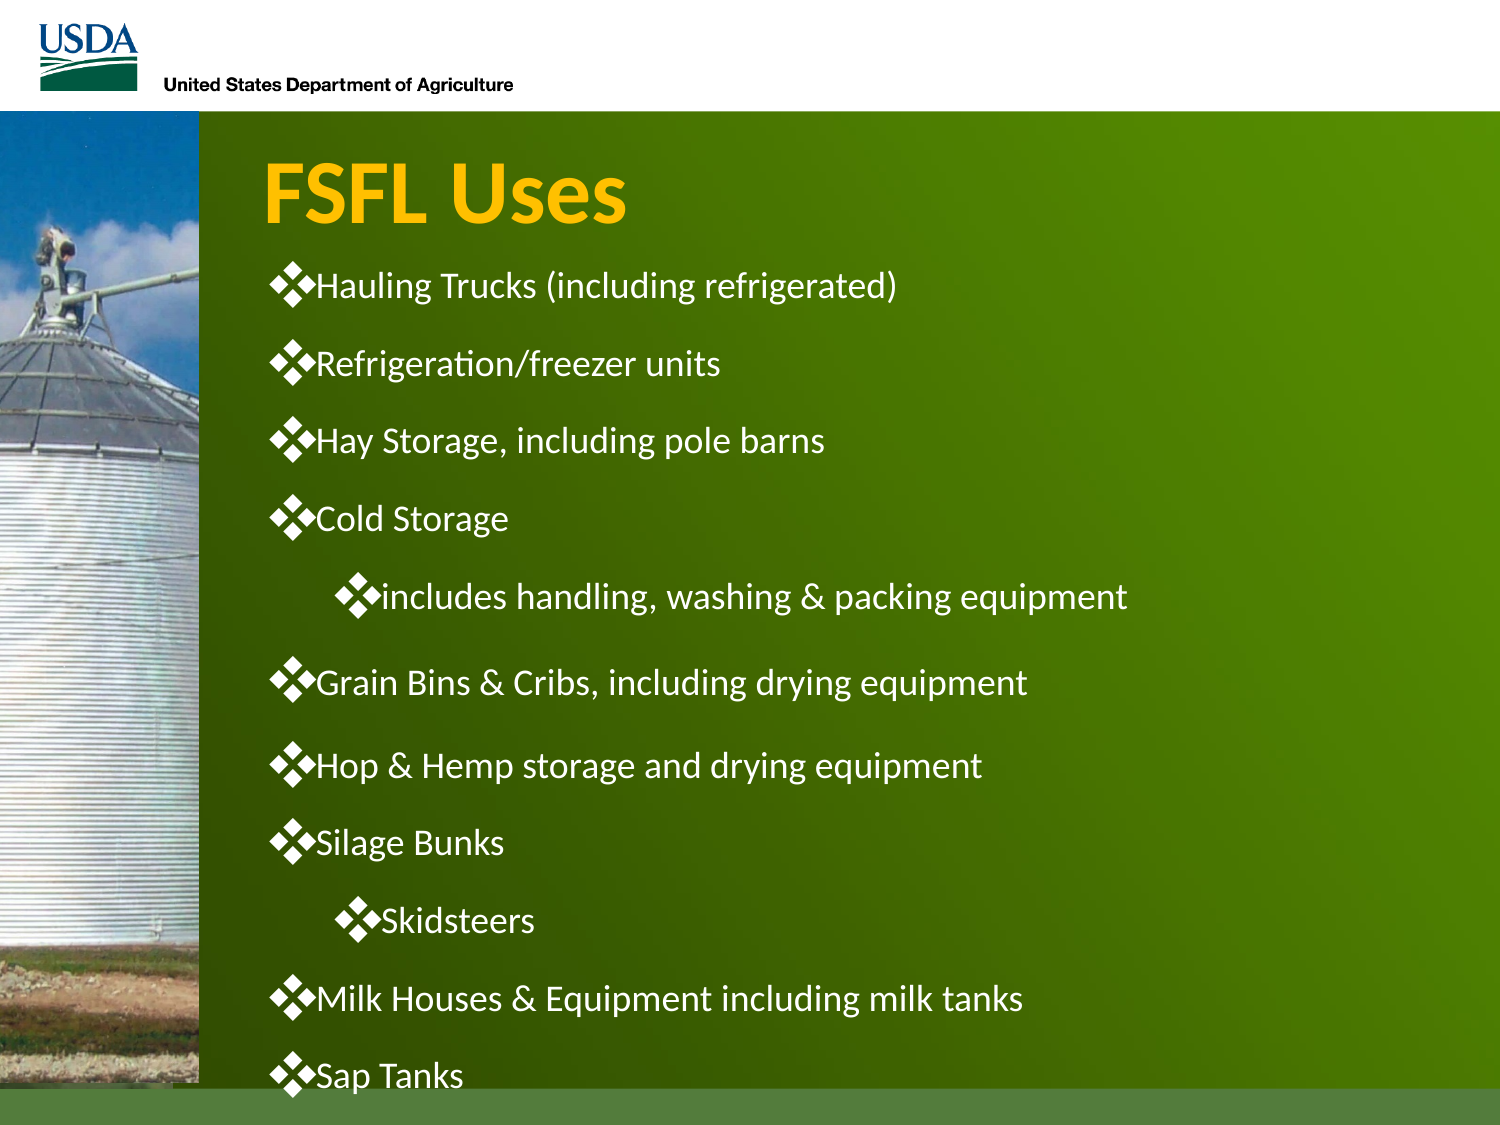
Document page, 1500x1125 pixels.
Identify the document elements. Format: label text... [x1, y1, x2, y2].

list Hauling Trucks (including refrigerated) Refrigeration/freezer units Hay Storage, including pole barns Cold Storage includes handling, washing & packing equipment Grain Bins & Cribs, including drying equipment Hop & Hemp storage and drying equipment Silage Bunks Skidsteers Milk Houses & Equipment including milk tanks Sap Tanks [248, 253, 1452, 1125]
picture [39, 23, 513, 94]
title FSFL Uses [248, 124, 1400, 253]
picture [0, 111, 1500, 1089]
